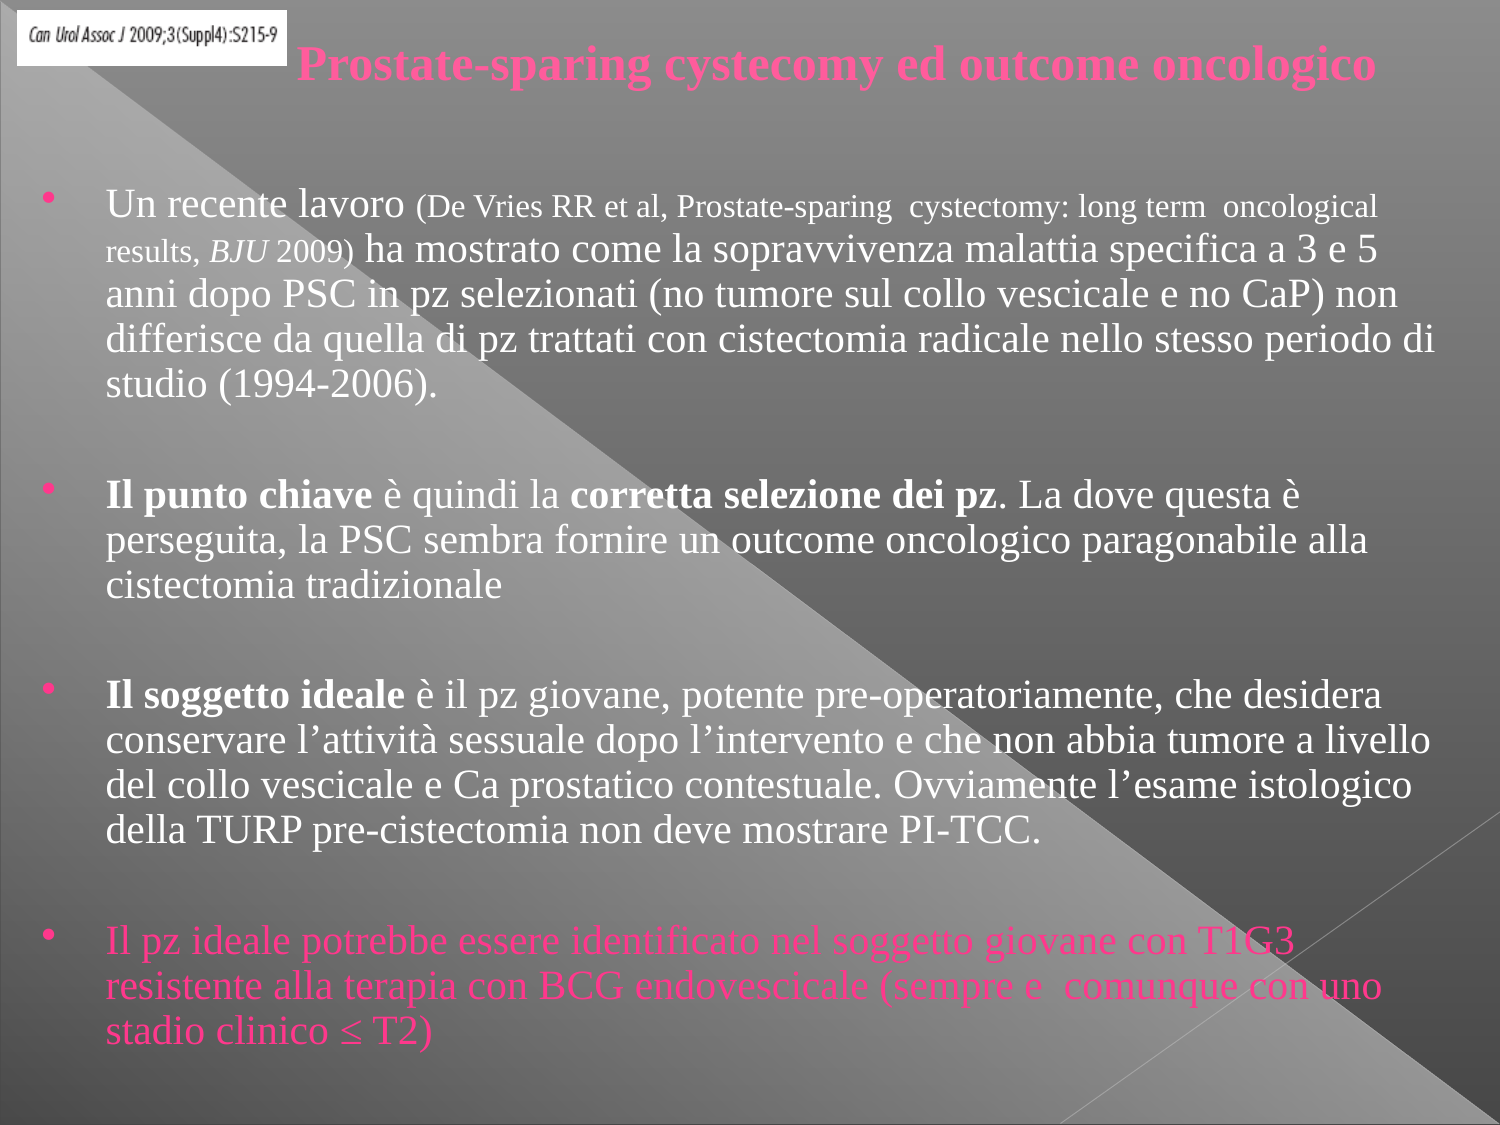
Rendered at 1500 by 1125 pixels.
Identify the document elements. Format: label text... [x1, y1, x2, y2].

text_box Un recente lavoro (De Vries RR et al, Prostate-sparing cystectomy: long term oncological results, BJU 2009) ha mostrato come la sopravvivenza malattia specifica a 3 e 5 anni dopo PSC in pz selezionati (no tumore sul collo vescicale e no CaP) non differisce da quella di pz trattati con cistectomia radicale nello stesso periodo di studio (1994-2006). Il punto chiave è quindi la corretta selezione dei pz. La dove questa è perseguita, la PSC sembra fornire un outcome oncologico paragonabile alla cistectomia tradizionale Il soggetto ideale è il pz giovane, potente pre-operatoriamente, che desidera conservare l’attività sessuale dopo l’intervento e che non abbia tumore a livello del collo vescicale e Ca prostatico contestuale. Ovviamente l’esame istologico della TURP pre-cistectomia non deve mostrare PI-TCC. Il pz ideale potrebbe essere identificato nel soggetto giovane con T1G3 resistente alla terapia con BCG endovescicale (sempre e comunque con uno stadio clinico ≤ T2) [17, 113, 1471, 1083]
text_box Prostate-sparing cystecomy ed outcome oncologico [203, 18, 1471, 102]
picture [17, 10, 287, 66]
